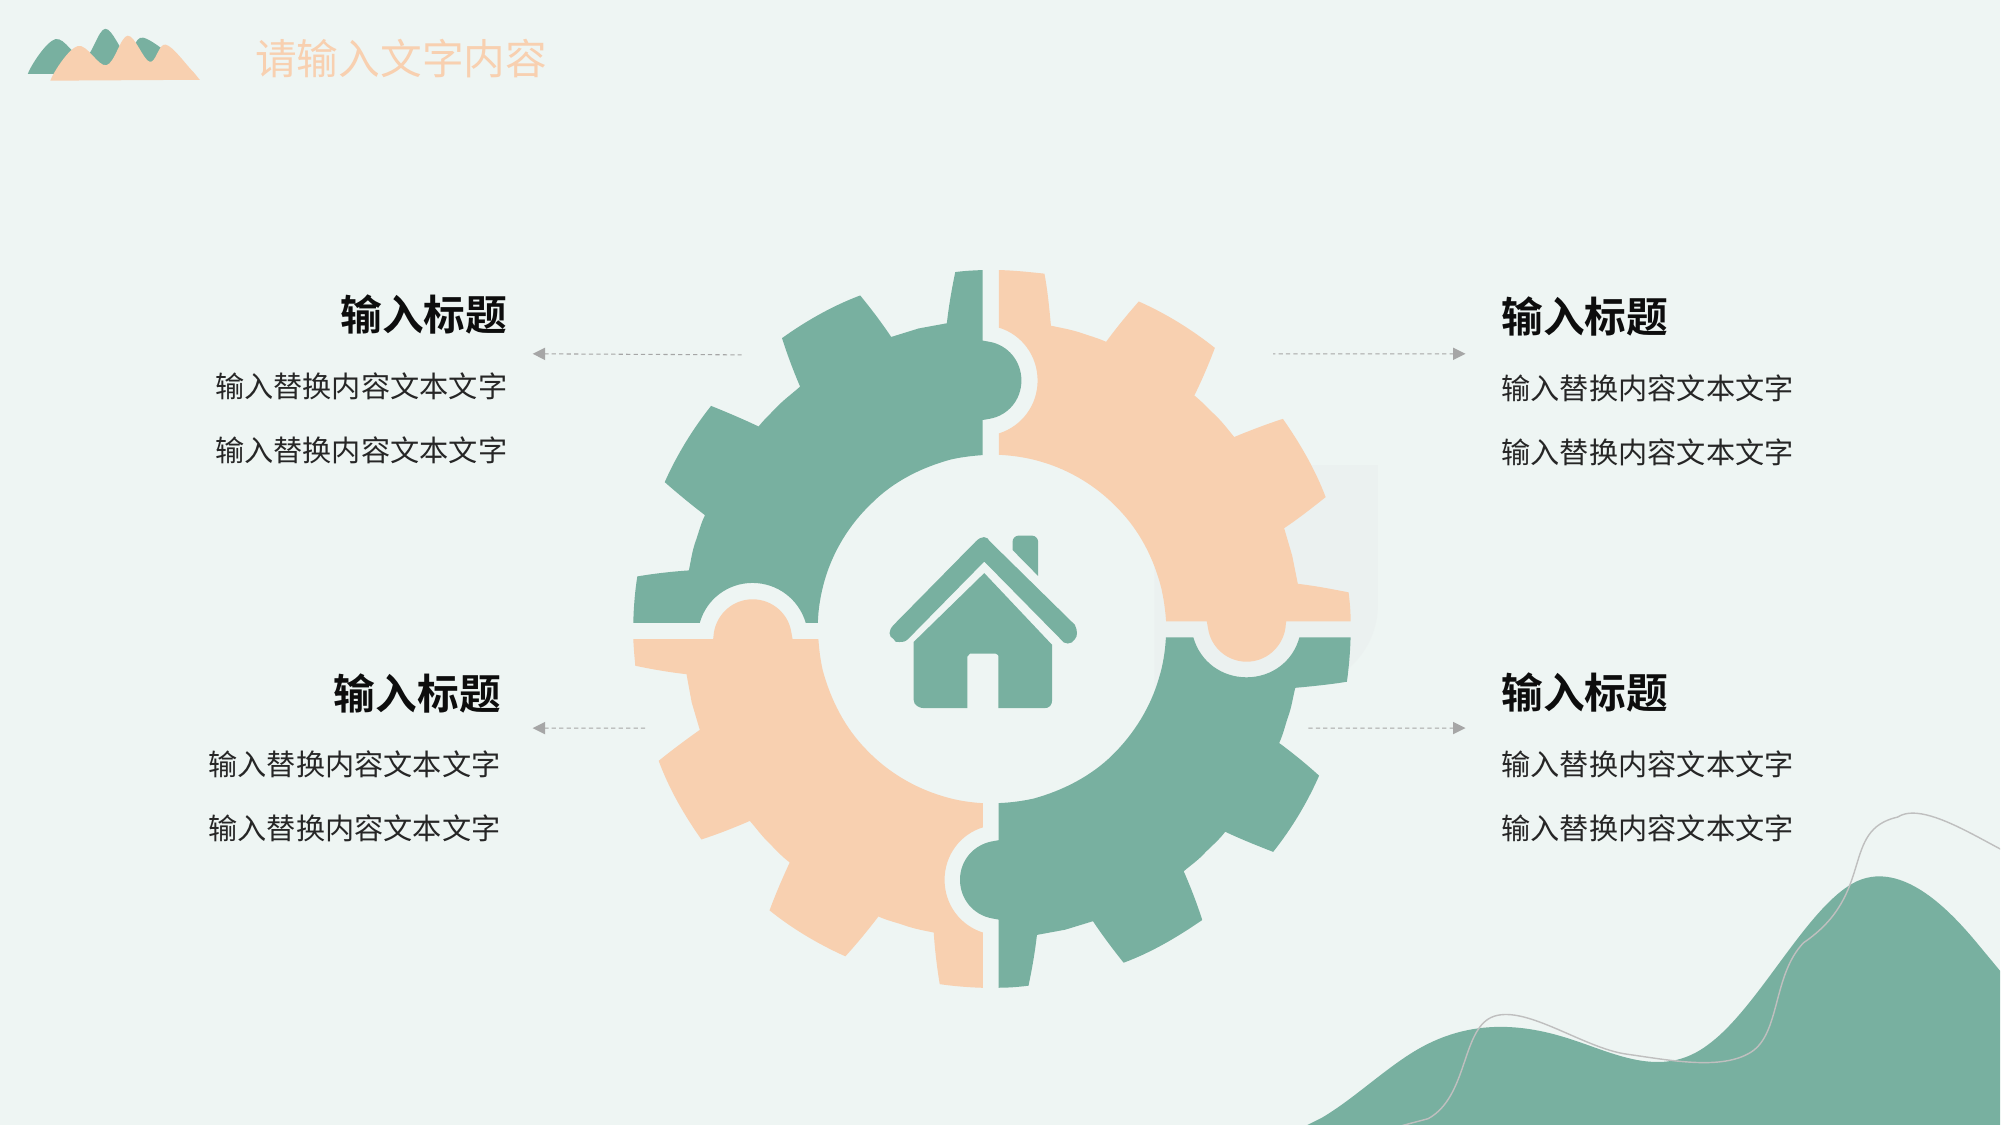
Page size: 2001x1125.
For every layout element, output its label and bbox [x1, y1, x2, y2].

text_box [532, 925, 1466, 988]
text_box [532, 270, 1466, 279]
text_box [88, 279, 1914, 925]
text_box [27, 25, 680, 91]
